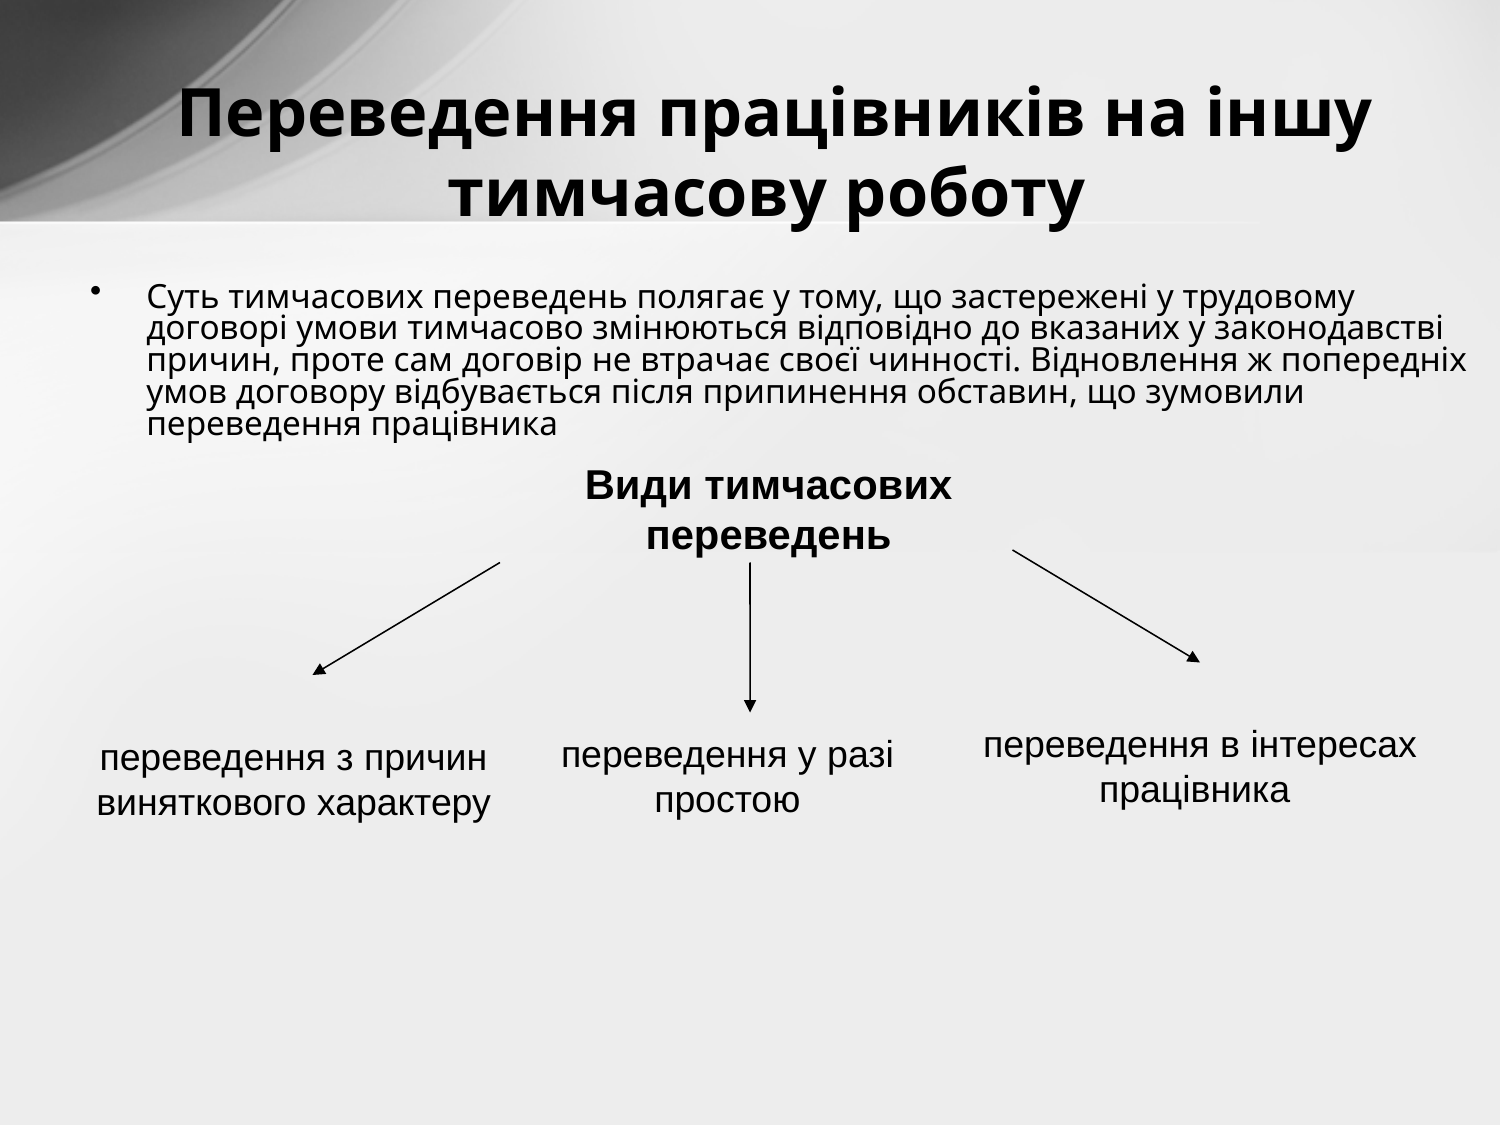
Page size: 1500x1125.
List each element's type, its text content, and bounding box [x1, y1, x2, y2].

picture [0, 0, 1500, 1125]
text_box [1012, 549, 1201, 663]
list Суть тимчасових переведень полягає у тому, що застережені у трудовому договорі умови тимчасово змінюються відповідно до вказаних у законодавстві причин, проте сам договір не втрачає своєї чинності. Відновлення ж попередніх умов договору відбувається після припинення обставин, що зумовили переведення працівника [74, 274, 1500, 438]
text_box переведення у разі простою [505, 677, 950, 873]
text_box Види тимчасових переведень [462, 450, 1075, 565]
text_box [312, 562, 501, 676]
text_box переведення з причин виняткового характеру [37, 725, 550, 875]
title Переведення працівників на іншу тимчасову роботу [99, 49, 1451, 238]
text_box переведення в інтересах працівника [950, 712, 1450, 818]
